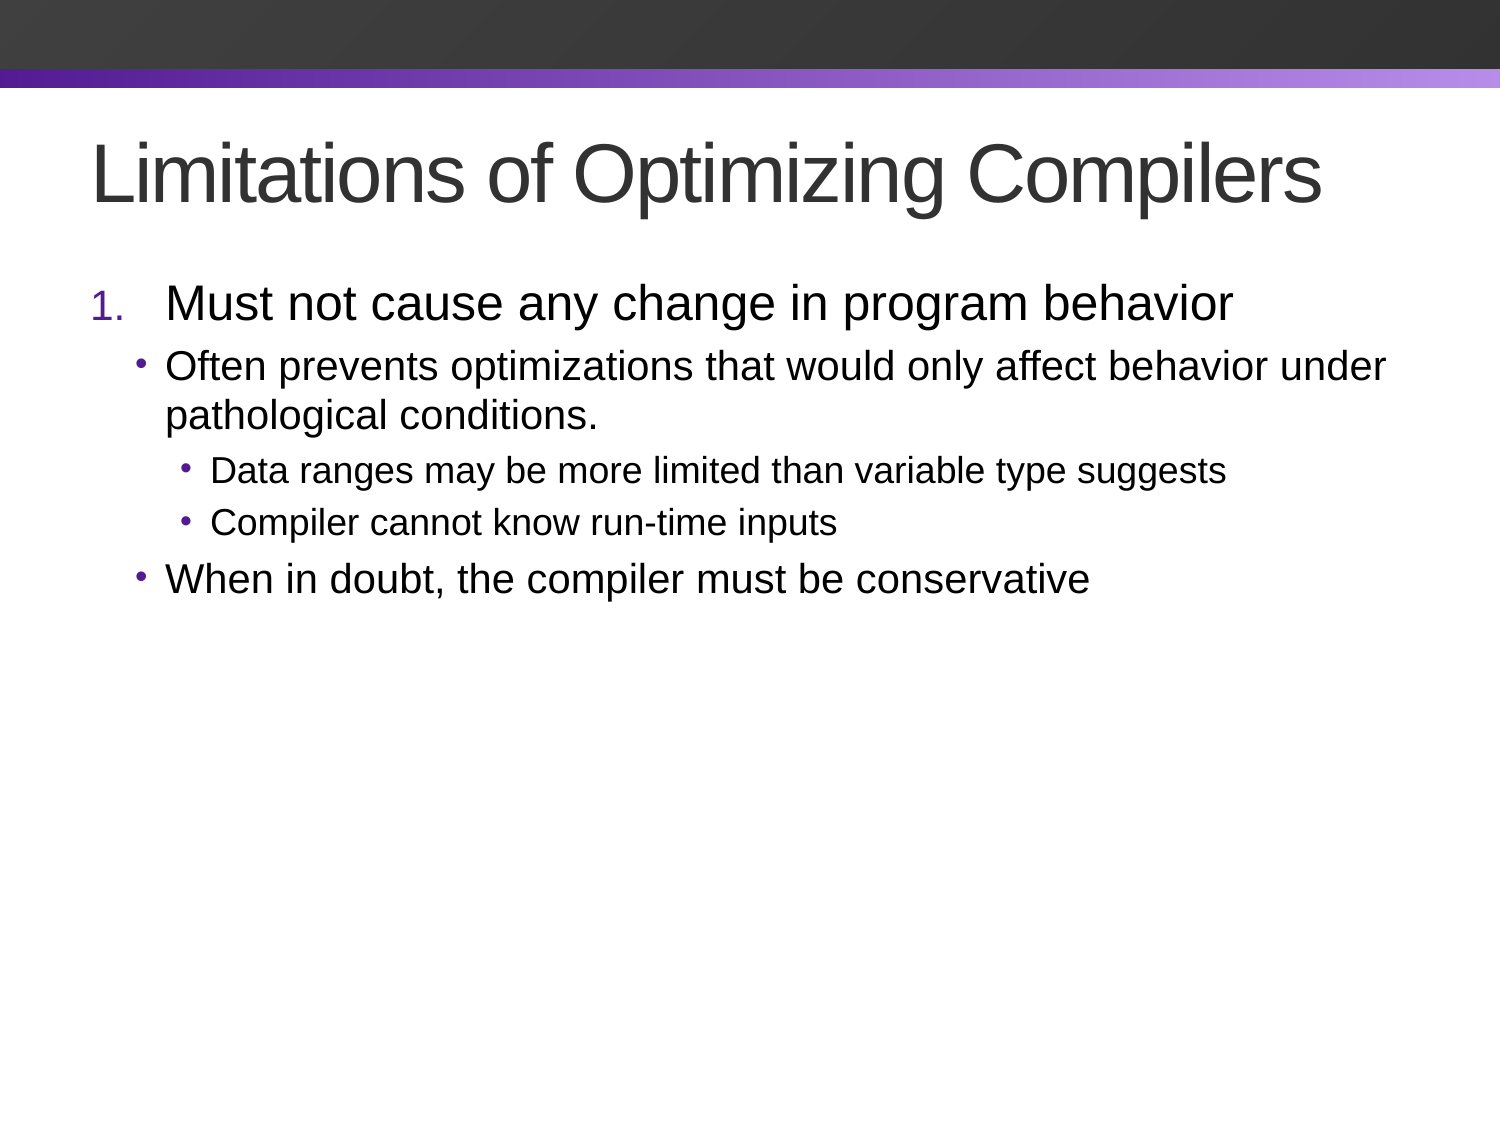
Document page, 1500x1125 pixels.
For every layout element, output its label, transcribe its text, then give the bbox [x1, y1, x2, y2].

title Limitations of Optimizing Compilers [75, 87, 1425, 250]
list Must not cause any change in program behavior Often prevents optimizations that would only affect behavior under pathological conditions. Data ranges may be more limited than variable type suggests Compiler cannot know run-time inputs When in doubt, the compiler must be conservative [75, 262, 1425, 1063]
